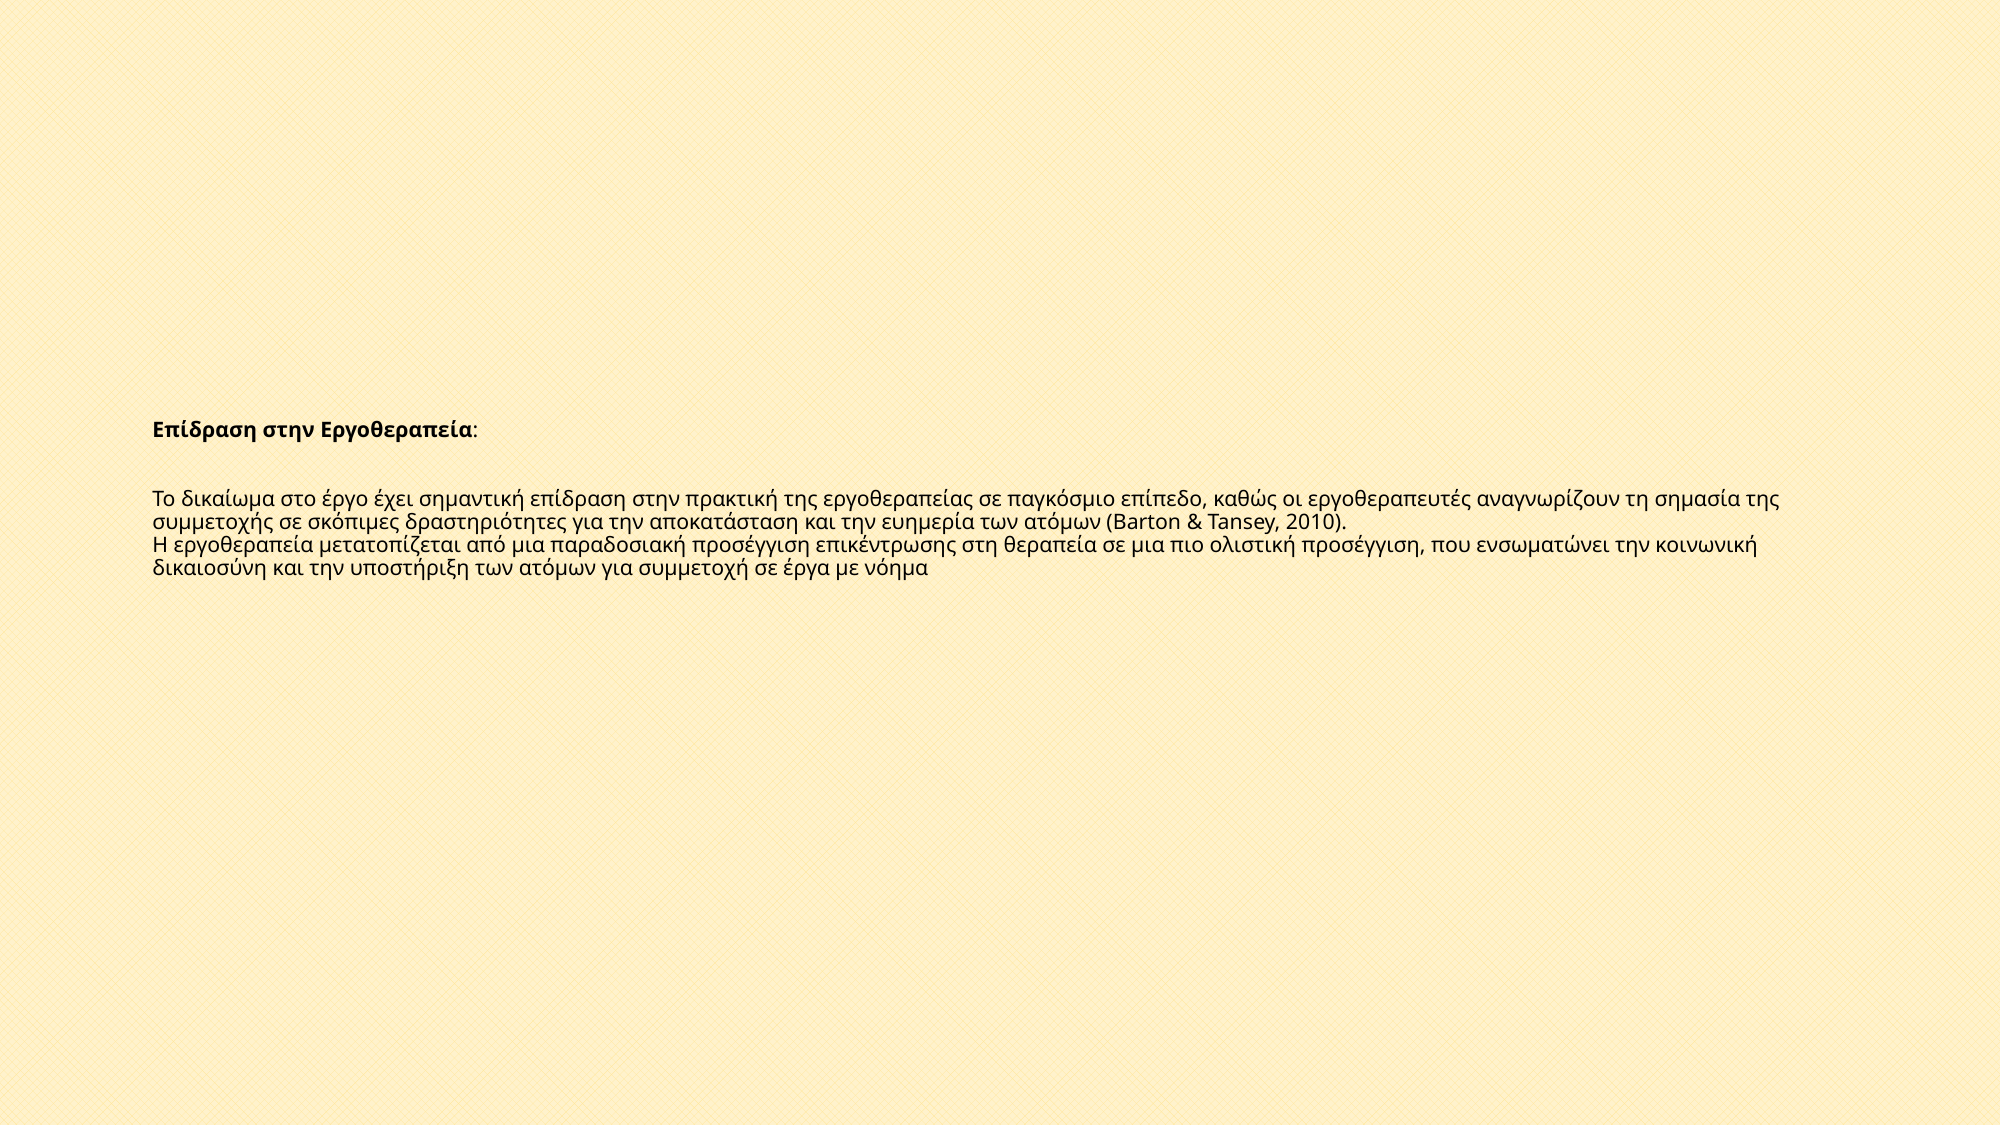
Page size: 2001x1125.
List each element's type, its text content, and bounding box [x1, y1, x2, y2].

title Επίδραση στην Εργοθεραπεία: Το δικαίωμα στο έργο έχει σημαντική επίδραση στην πρακτική της εργοθεραπείας σε παγκόσμιο επίπεδο, καθώς οι εργοθεραπευτές αναγνωρίζουν τη σημασία της συμμετοχής σε σκόπιμες δραστηριότητες για την αποκατάσταση και την ευημερία των ατόμων (Barton & Tansey, 2010). Η εργοθεραπεία μετατοπίζεται από μια παραδοσιακή προσέγγιση επικέντρωσης στη θεραπεία σε μια πιο ολιστική προσέγγιση, που ενσωματώνει την κοινωνική δικαιοσύνη και την υποστήριξη των ατόμων για συμμετοχή σε έργα με νόημα [137, 408, 1863, 627]
